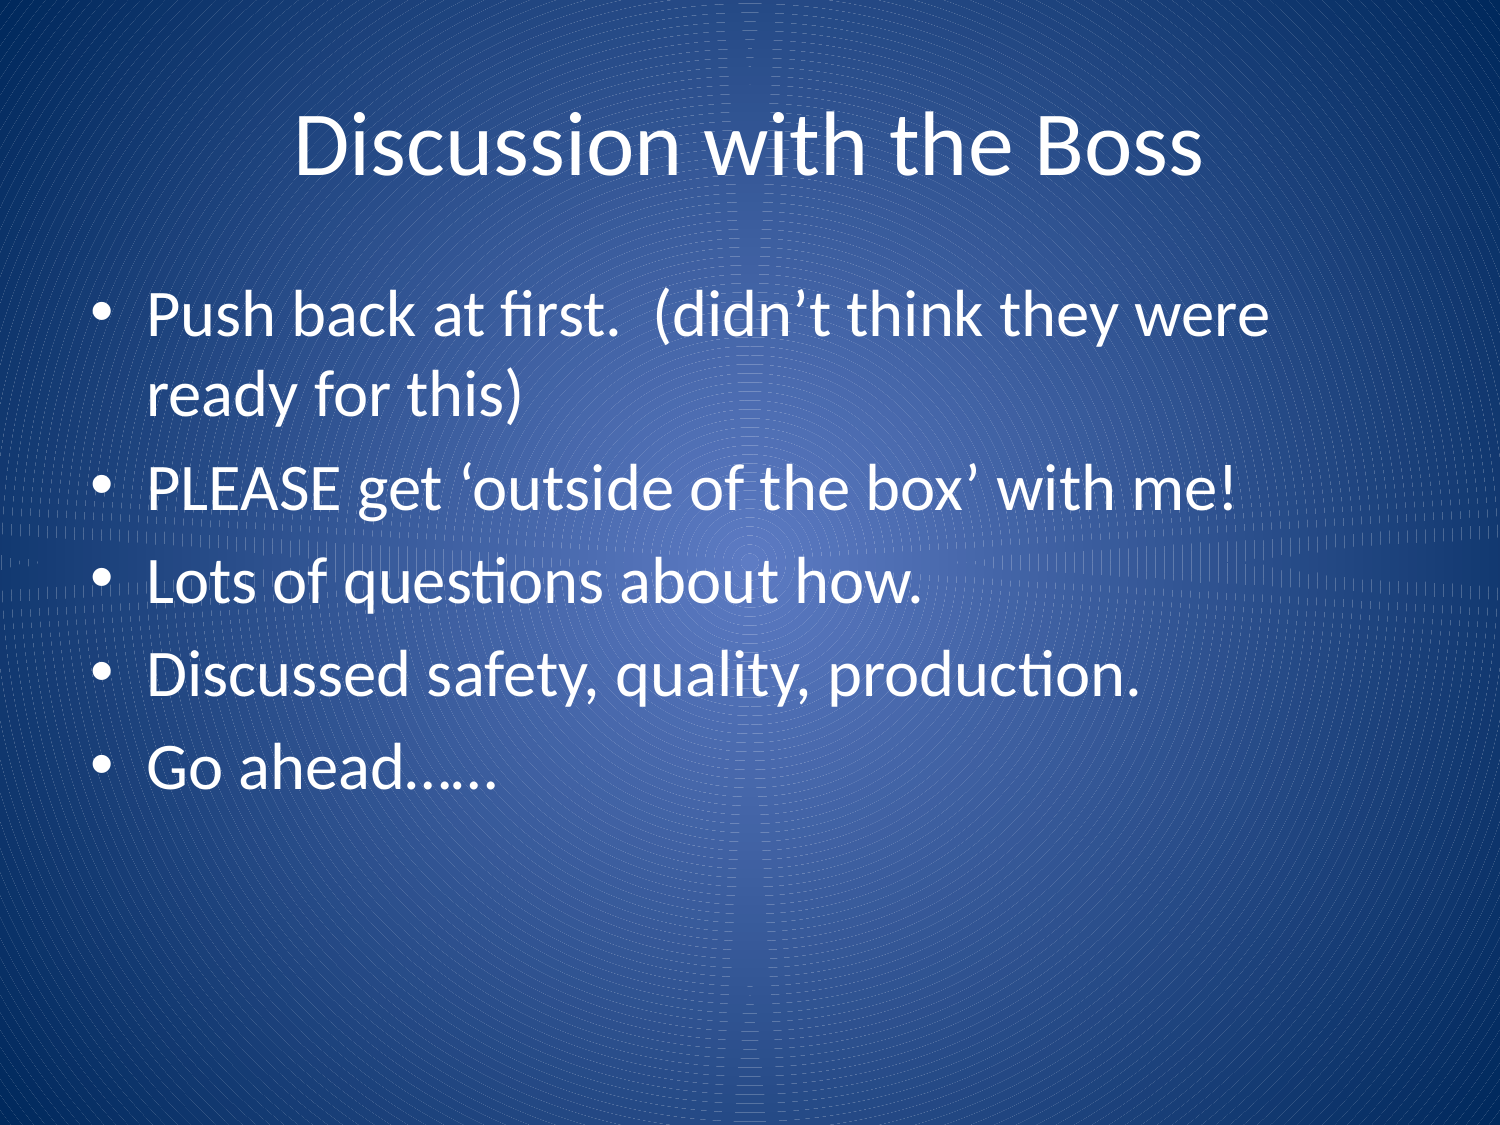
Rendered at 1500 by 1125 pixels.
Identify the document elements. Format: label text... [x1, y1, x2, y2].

list Push back at first. (didn’t think they were ready for this) PLEASE get ‘outside of the box’ with me! Lots of questions about how. Discussed safety, quality, production. Go ahead…… [75, 262, 1425, 1005]
title Discussion with the Boss [75, 45, 1425, 233]
